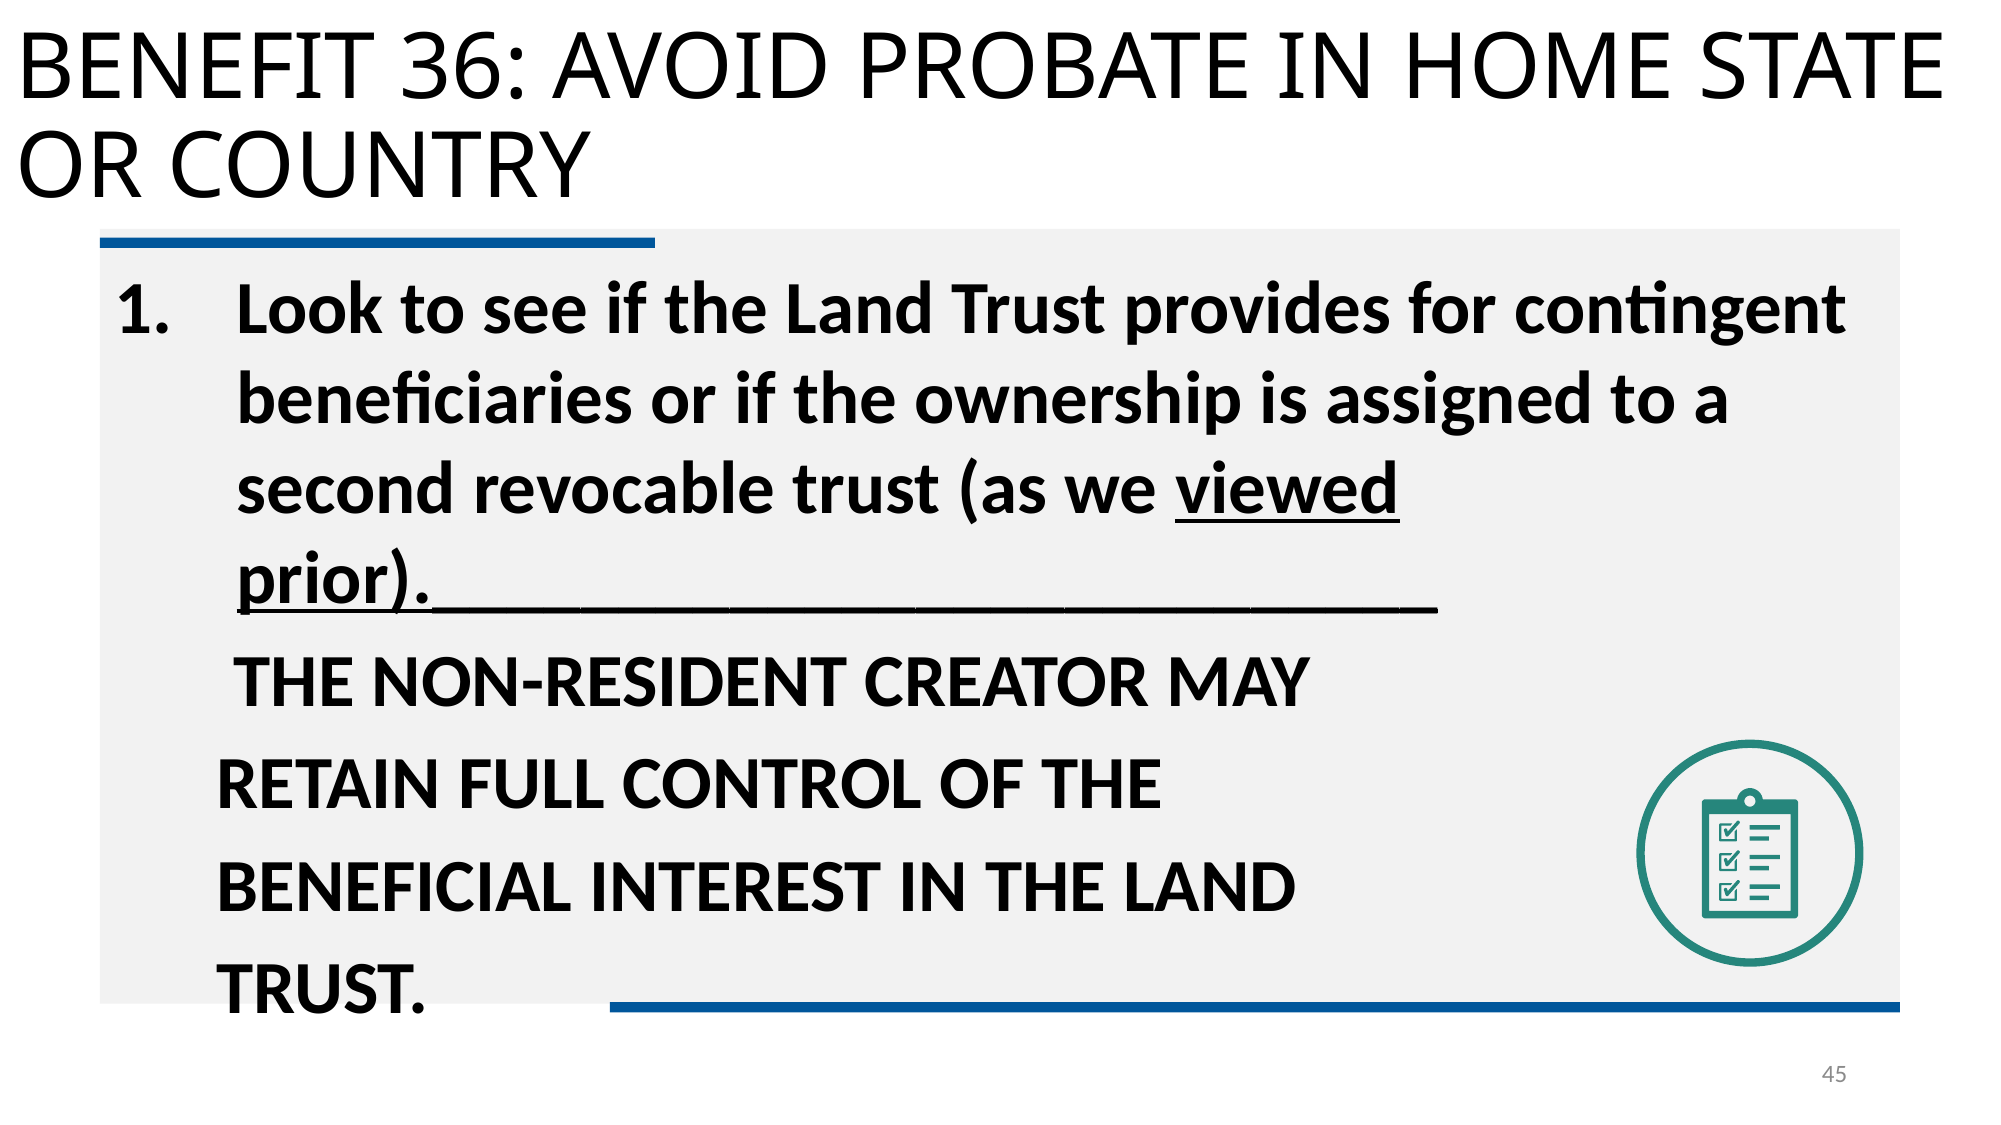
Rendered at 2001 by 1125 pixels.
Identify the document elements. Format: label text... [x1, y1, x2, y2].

text_box [99, 236, 656, 249]
text_box [1639, 742, 1861, 964]
text_box [609, 1001, 1901, 1013]
title BENEFIT 36: AVOID PROBATE IN HOME STATE OR COUNTRY [0, 0, 1971, 237]
slide_number 45 [1412, 1042, 1863, 1103]
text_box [1701, 788, 1799, 919]
text_box Look to see if the Land Trust provides for contingent beneficiaries or if the ownership is assigned to a second revocable trust (as we viewed prior).___________________________ THE NON-RESIDENT CREATOR MAY RETAIN FULL CONTROL OF THE BENEFICIAL INTEREST IN THE LAND TRUST. [99, 228, 1901, 1005]
